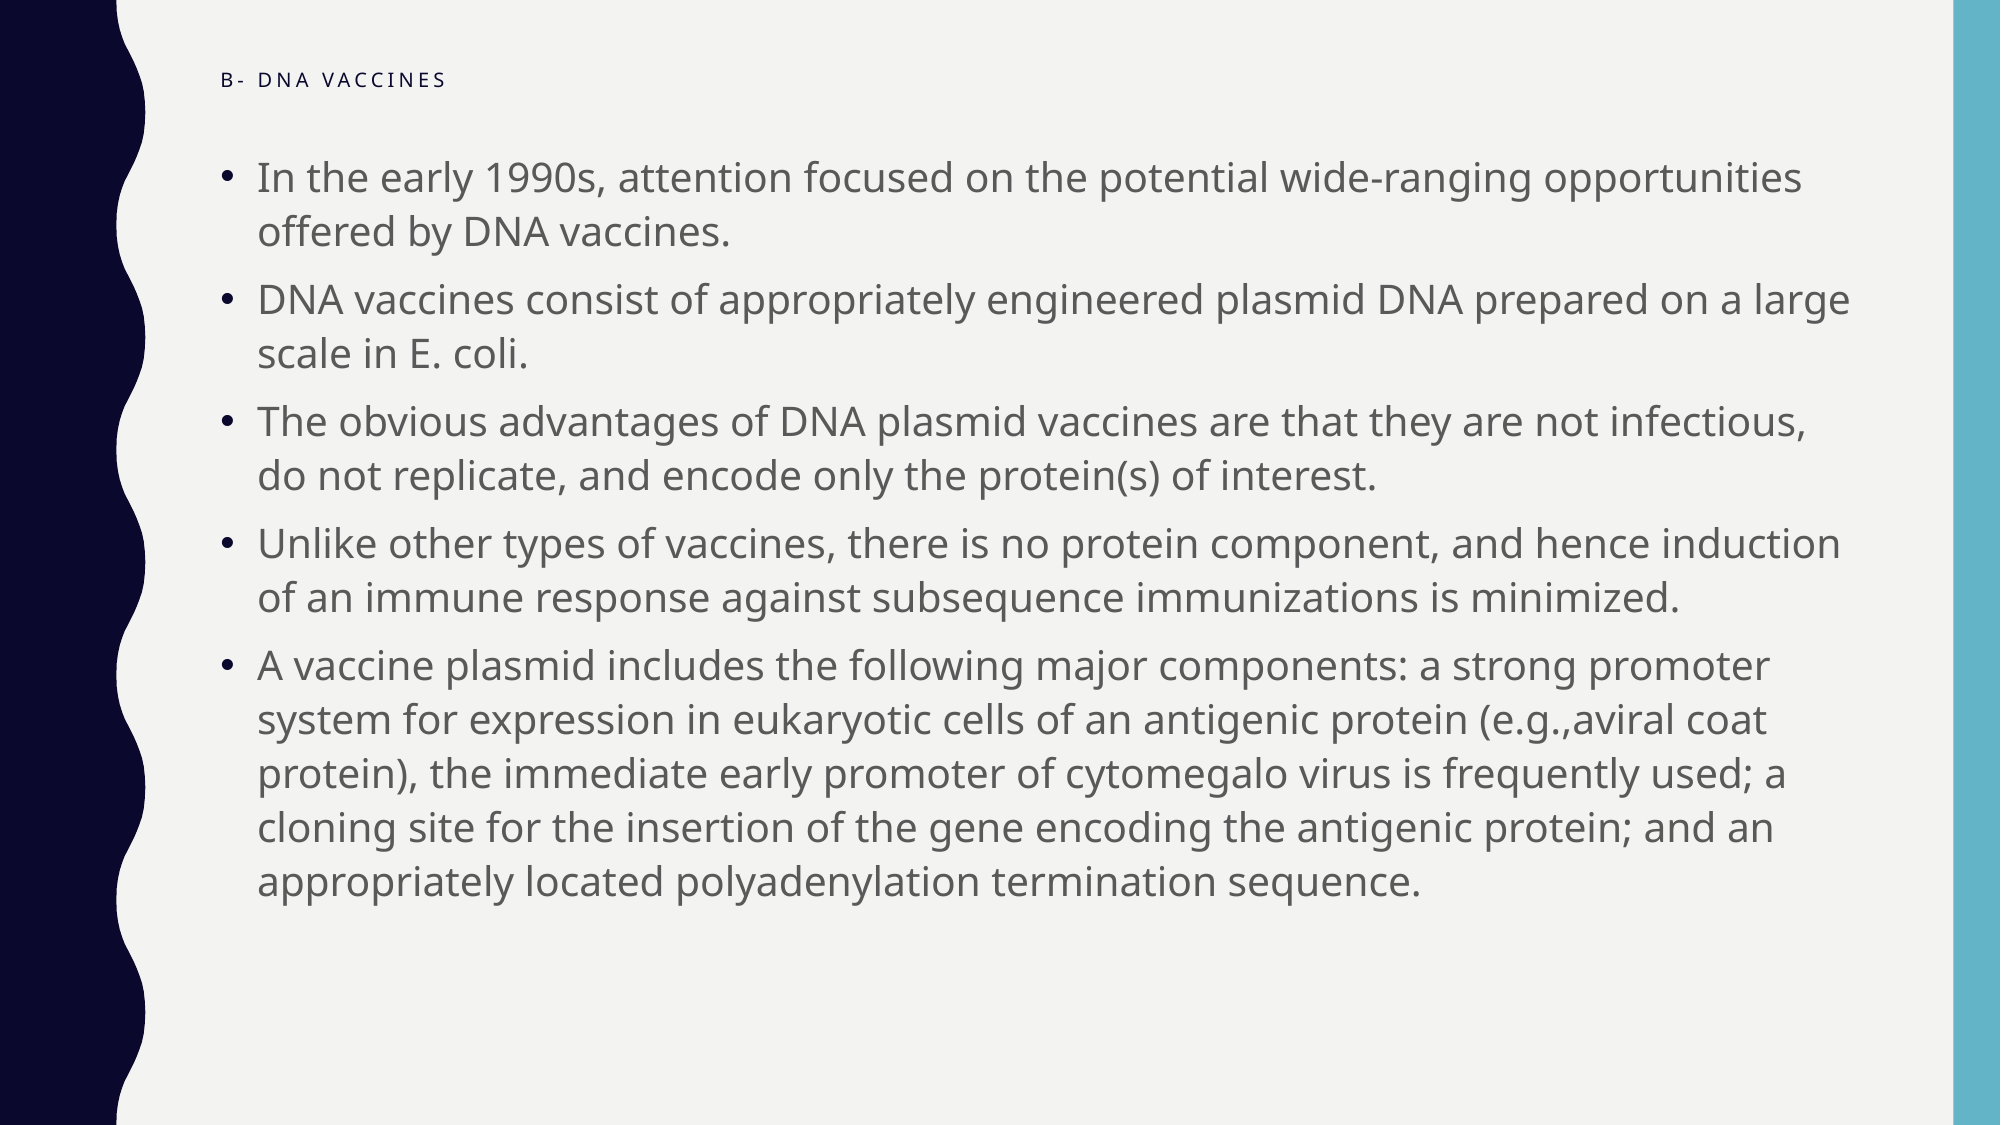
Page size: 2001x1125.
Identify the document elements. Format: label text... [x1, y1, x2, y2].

title B- DNA VACCINES [205, 62, 1875, 138]
list In the early 1990s, attention focused on the potential wide-ranging opportunities offered by DNA vaccines. DNA vaccines consist of appropriately engineered plasmid DNA prepared on a large scale in E. coli. The obvious advantages of DNA plasmid vaccines are that they are not infectious, do not replicate, and encode only the protein(s) of interest. Unlike other types of vaccines, there is no protein component, and hence induction of an immune response against subsequence immunizations is minimized. A vaccine plasmid includes the following major components: a strong promoter system for expression in eukaryotic cells of an antigenic protein (e.g.,aviral coat protein), the immediate early promoter of cytomegalo virus is frequently used; a cloning site for the insertion of the gene encoding the antigenic protein; and an appropriately located polyadenylation termination sequence. [205, 138, 1875, 965]
